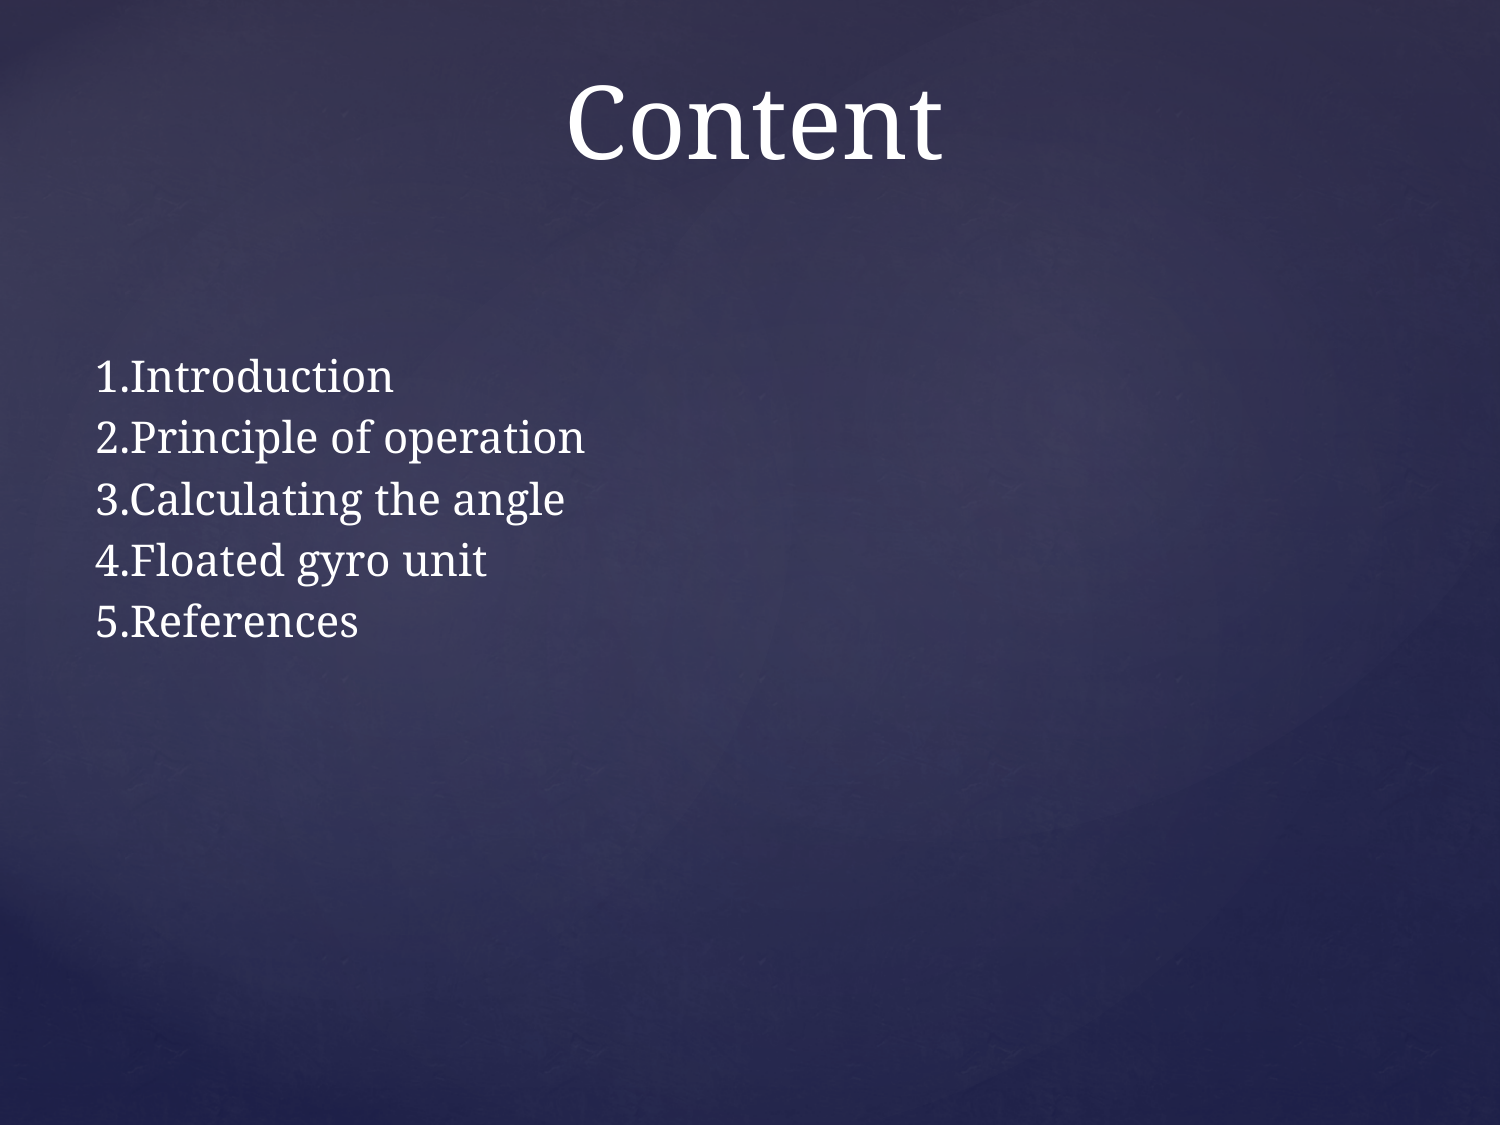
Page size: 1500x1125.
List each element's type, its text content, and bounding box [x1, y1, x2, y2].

title Content [135, 37, 1374, 188]
list 1.Introduction 2.Principle of operation 3.Calculating the angle 4.Floated gyro unit 5.References [76, 314, 1317, 681]
